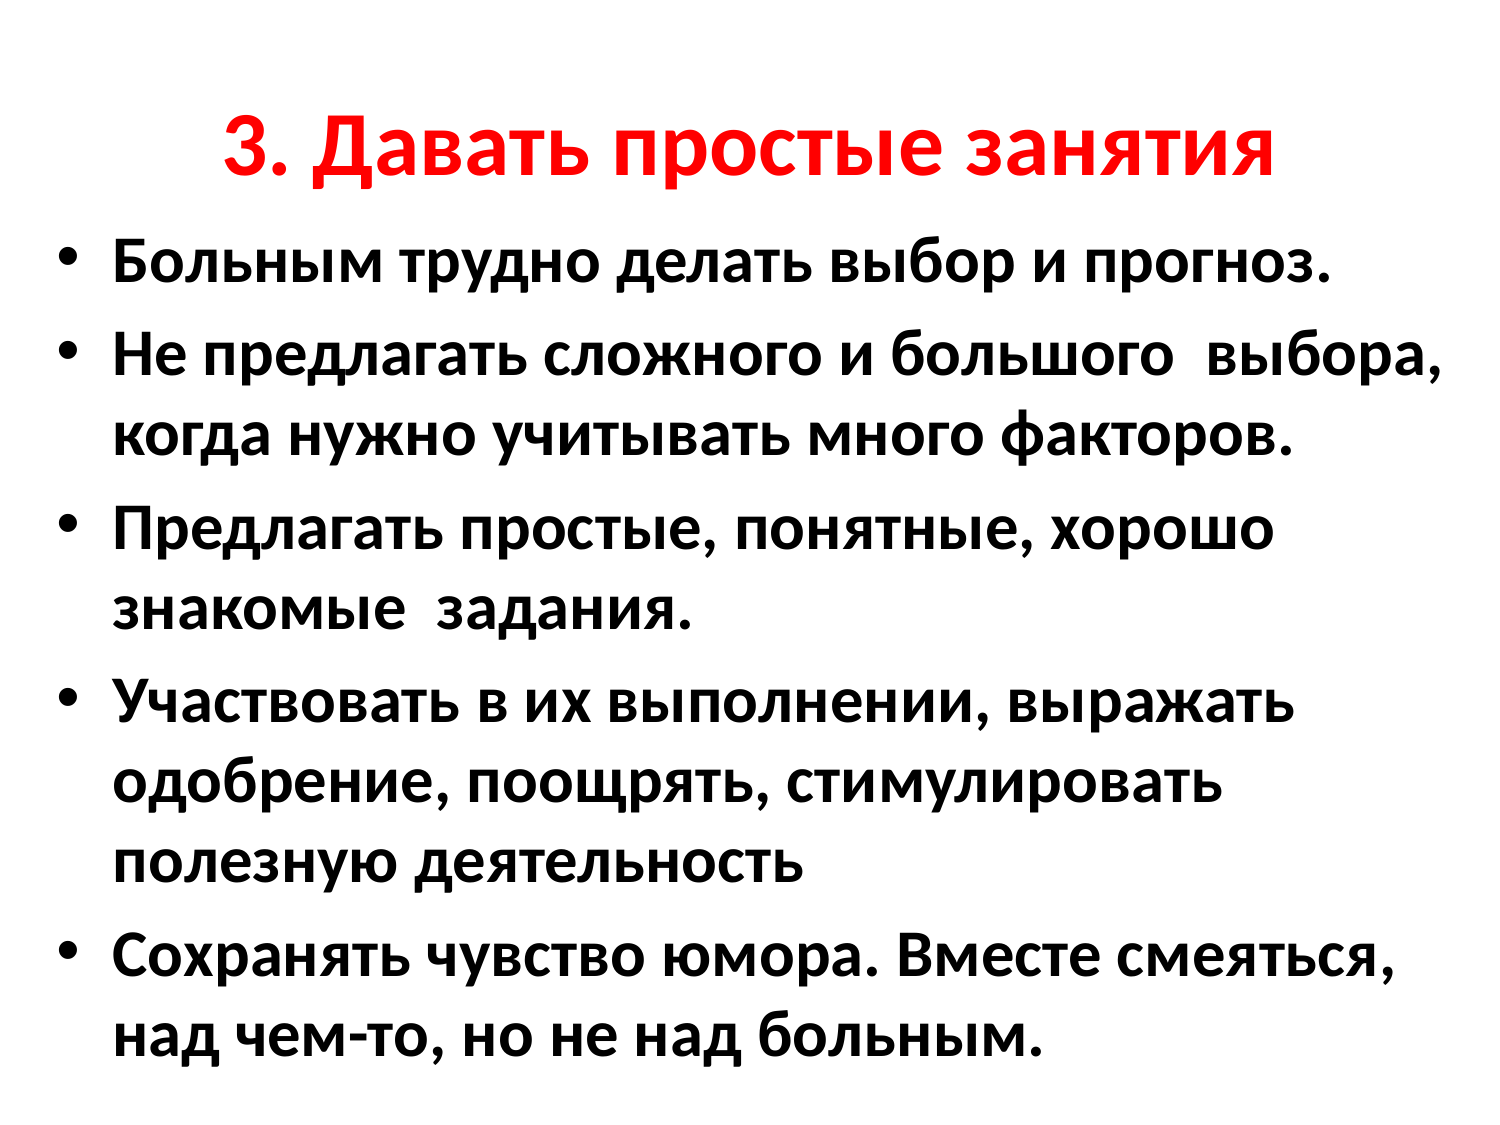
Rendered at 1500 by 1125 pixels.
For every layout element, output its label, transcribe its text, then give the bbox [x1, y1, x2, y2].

title 3. Давать простые занятия [75, 45, 1425, 208]
list Больным трудно делать выбор и прогноз. Не предлагать сложного и большого выбора, когда нужно учитывать много факторов. Предлагать простые, понятные, хорошо знакомые задания. Участвовать в их выполнении, выражать одобрение, поощрять, стимулировать полезную деятельность Сохранять чувство юмора. Вместе смеяться, над чем-то, но не над больным. [41, 208, 1500, 1125]
